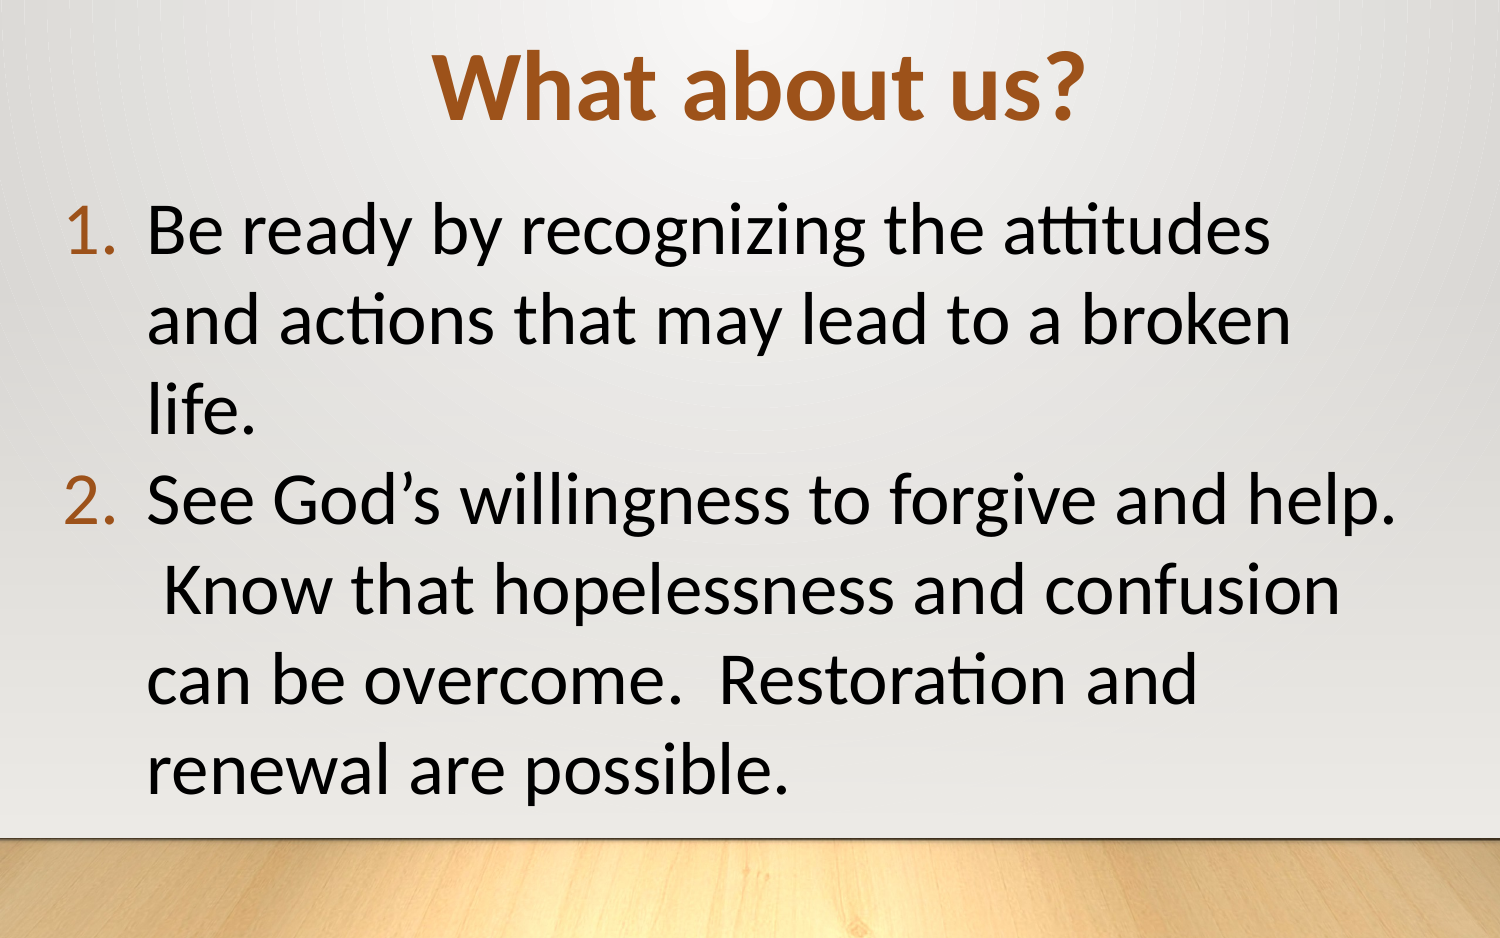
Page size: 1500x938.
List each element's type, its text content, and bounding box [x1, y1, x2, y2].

text_box Be ready by recognizing the attitudes and actions that may lead to a broken life. See God’s willingness to forgive and help. Know that hopelessness and confusion can be overcome. Restoration and renewal are possible. [47, 172, 1420, 817]
title What about us? [20, 18, 1500, 151]
picture [0, 838, 1500, 938]
